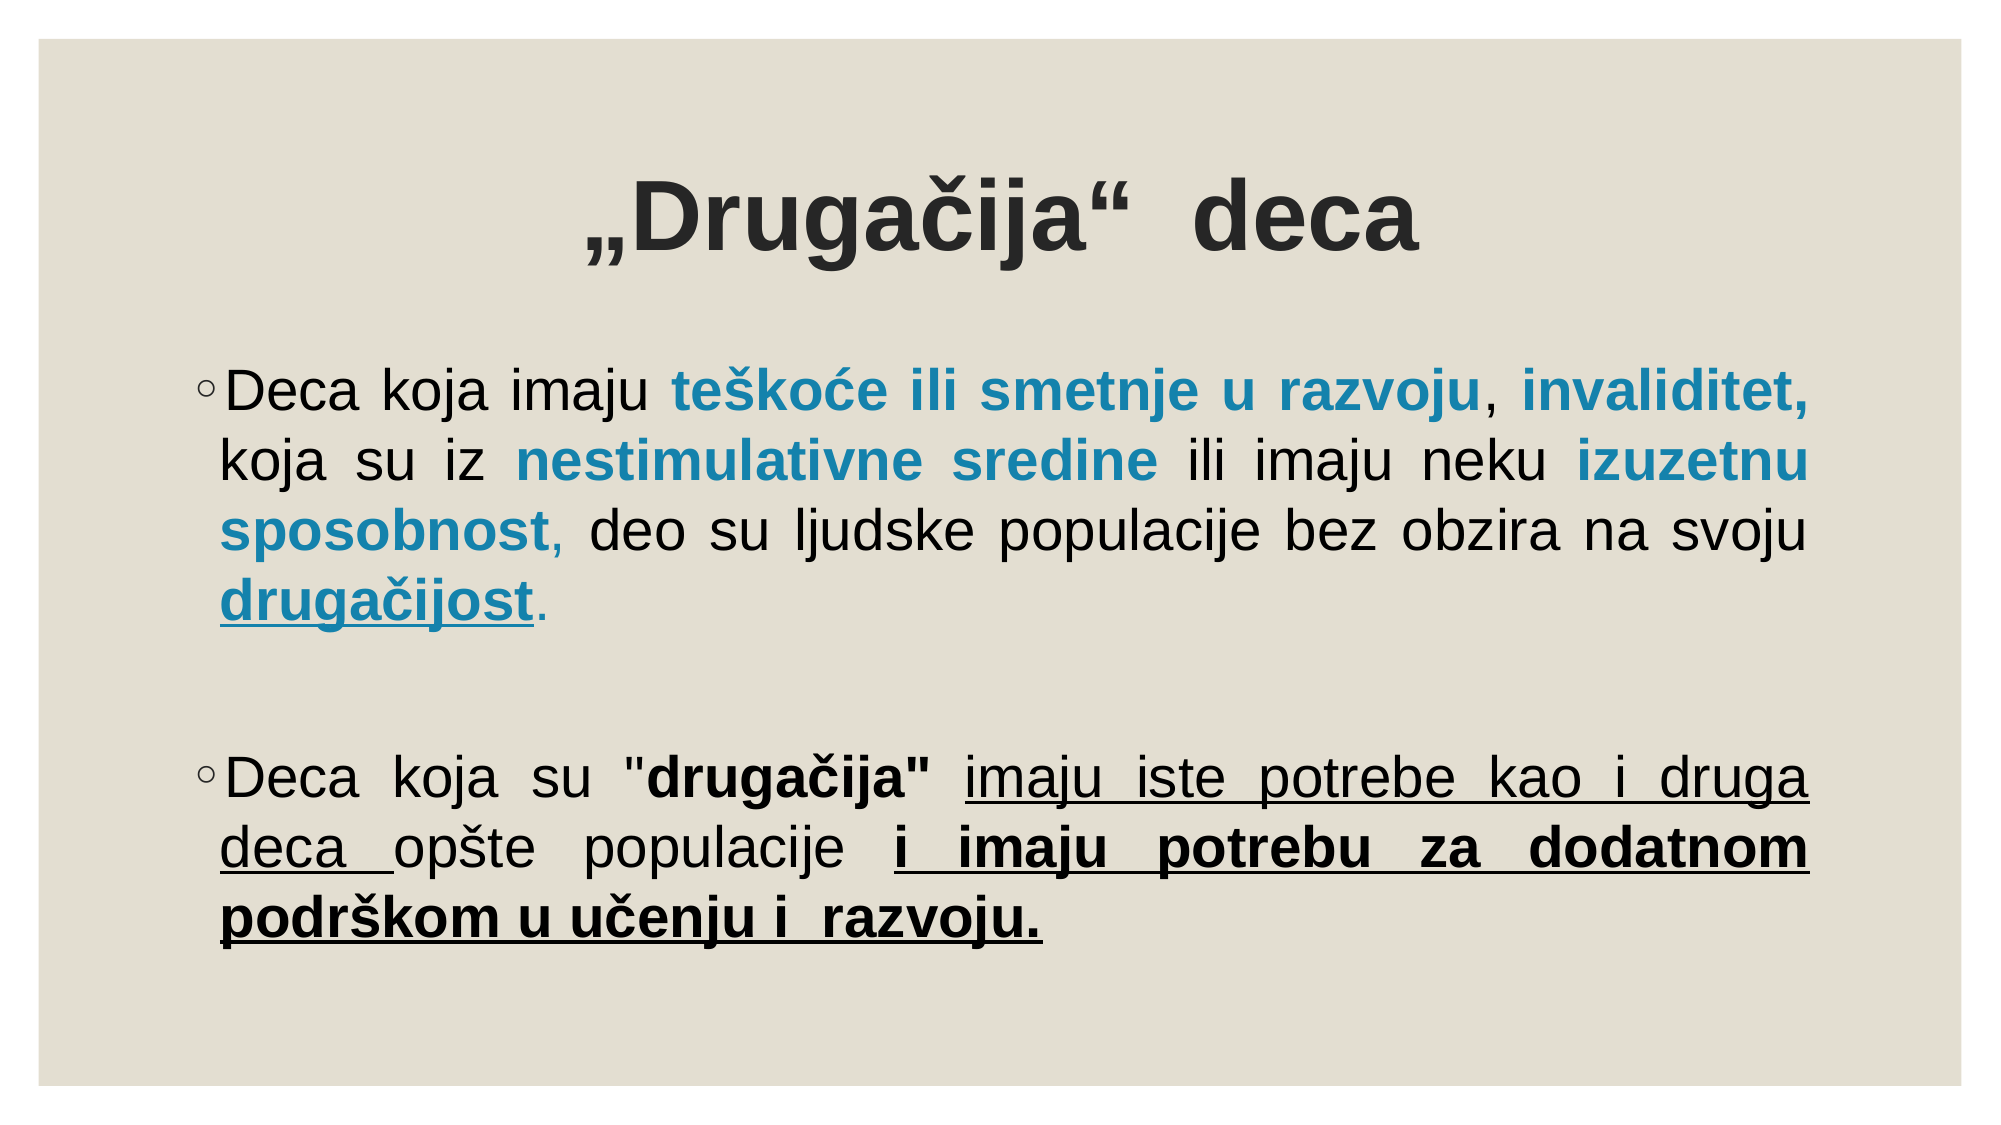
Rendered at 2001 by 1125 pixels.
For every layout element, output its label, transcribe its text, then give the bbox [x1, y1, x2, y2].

list Deca koja imaju teškoće ili smetnje u razvoju, invaliditet, koja su iz nestimulativne sredine ili imaju neku izuzetnu sposobnost, deo su ljudske populacije bez obzira na svoju drugačijost. Deca koja su "drugačija" imaju iste potrebe kao i druga deca opšte populacije i imaju potrebu za dodatnom podrškom u učenju i razvoju. [174, 345, 1825, 1039]
title „Drugačija“ deca [174, 105, 1825, 331]
